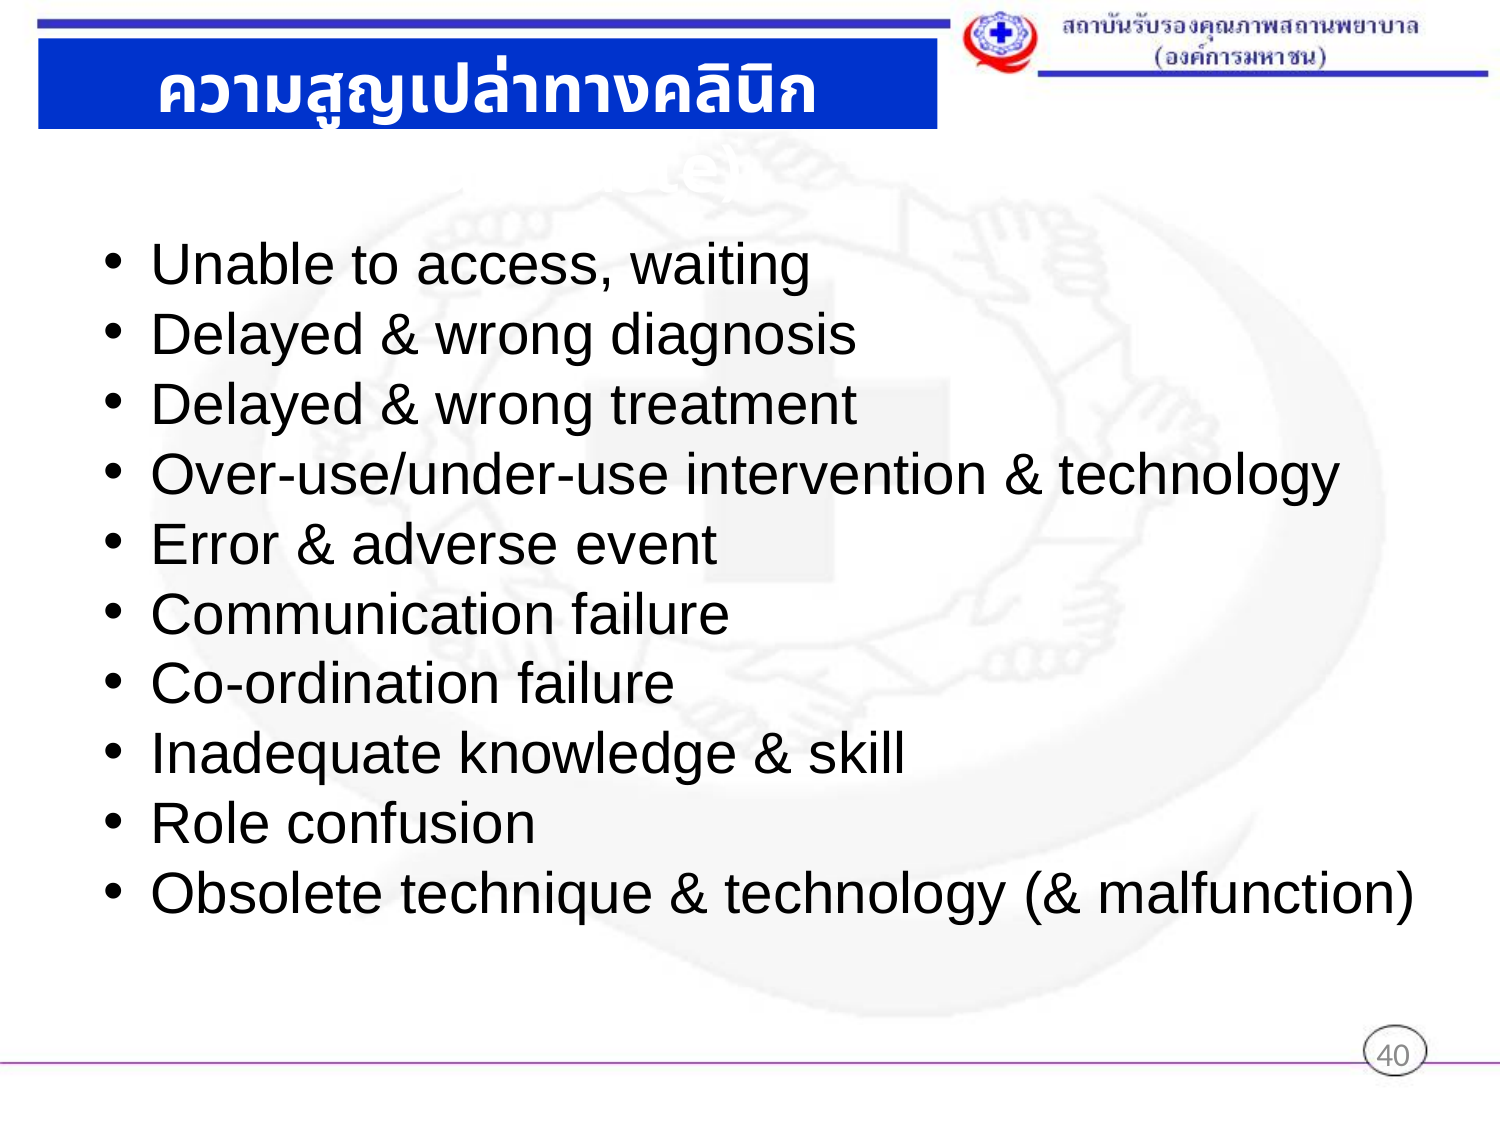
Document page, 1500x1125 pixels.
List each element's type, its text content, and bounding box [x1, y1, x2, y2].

text_box ความสูญเปล่าทางคลินิก (Clinical Waste) [38, 38, 938, 129]
slide_number 40 [1074, 1023, 1425, 1084]
picture [0, 0, 1500, 1125]
text_box Unable to access, waiting Delayed & wrong diagnosis Delayed & wrong treatment Over-use/under-use intervention & technology Error & adverse event Communication failure Co-ordination failure Inadequate knowledge & skill Role confusion Obsolete technique & technology (& malfunction) [88, 218, 1433, 933]
